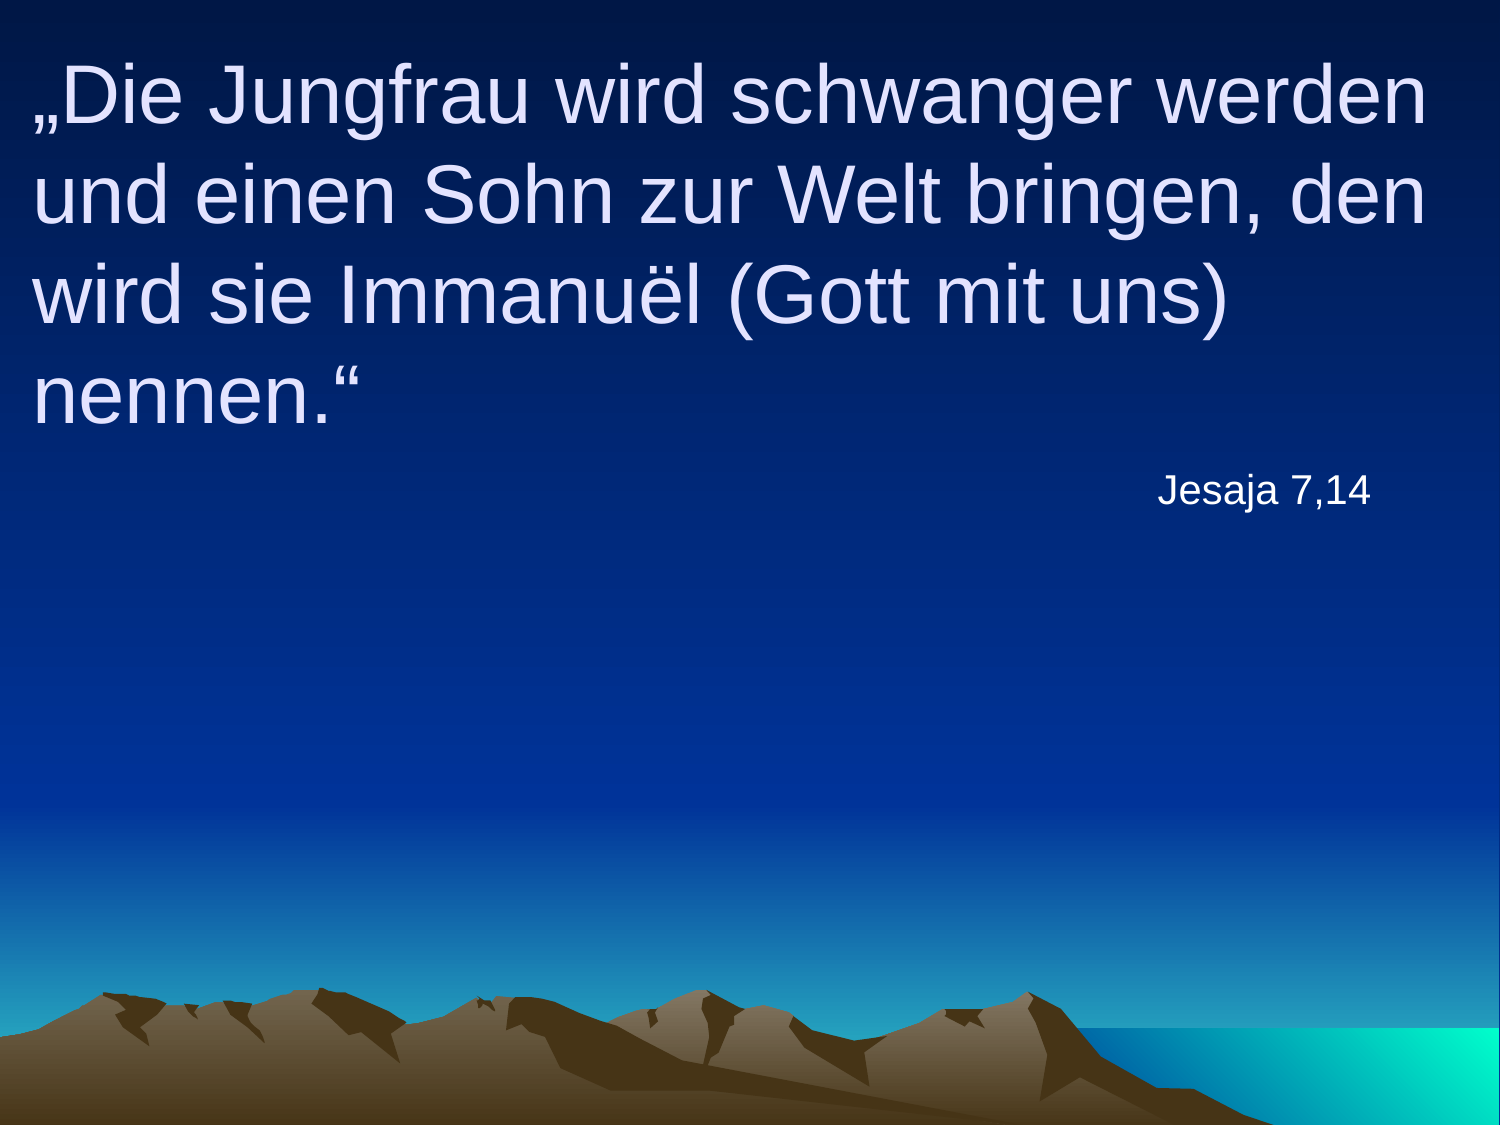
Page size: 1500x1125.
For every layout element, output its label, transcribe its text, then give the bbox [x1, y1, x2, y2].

title „Die Jungfrau wird schwanger werden und einen Sohn zur Welt bringen, den wird sie Immanuël (Gott mit uns) nennen.“ [17, 32, 1459, 448]
text_box Jesaja 7,14 [336, 454, 1387, 520]
